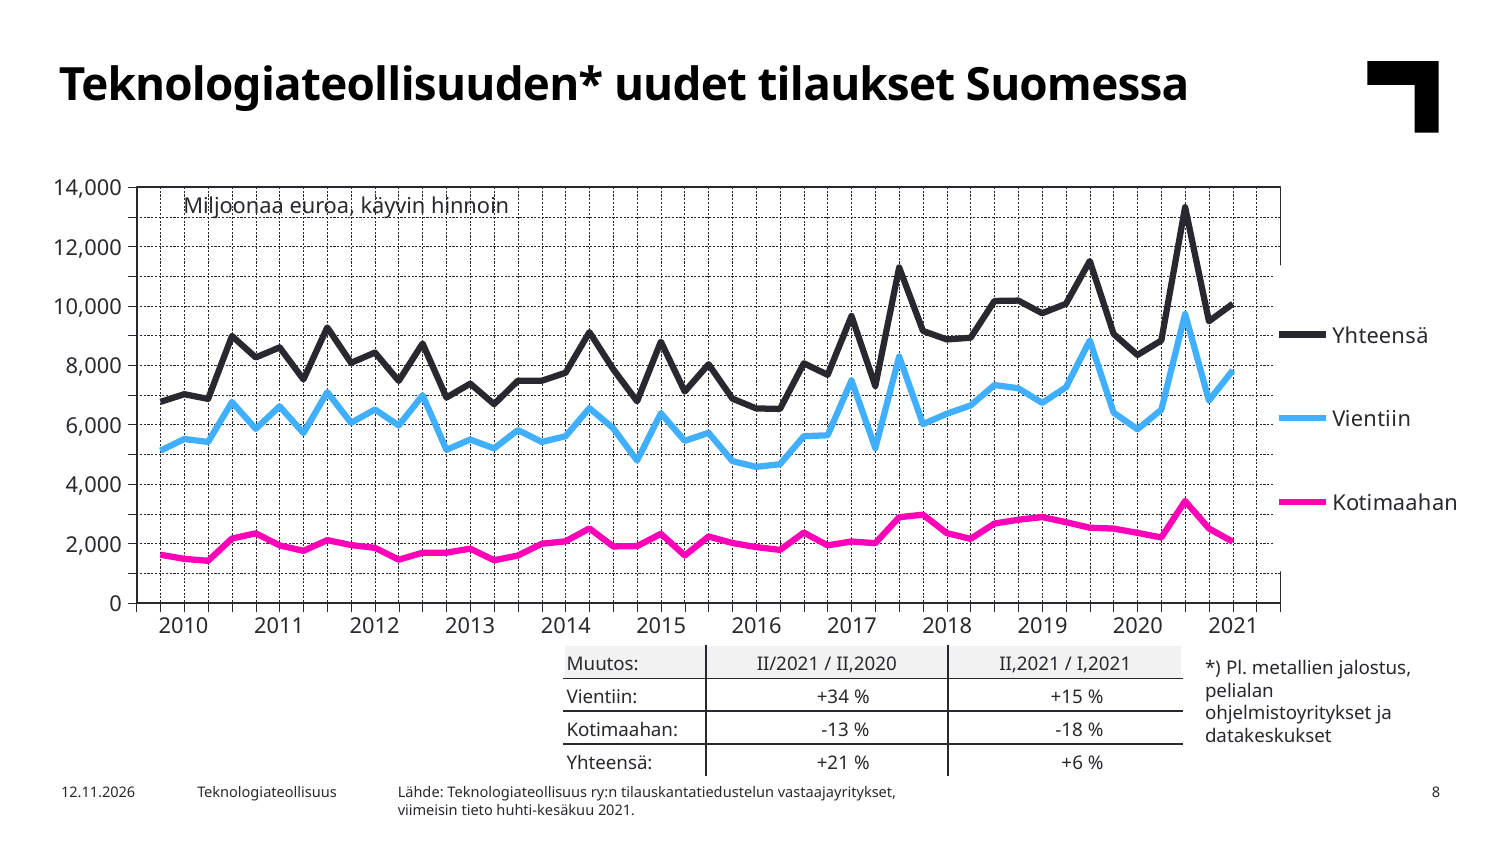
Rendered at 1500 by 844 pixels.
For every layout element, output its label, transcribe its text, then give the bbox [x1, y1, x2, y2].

table_header II,2021 / I,2021 [949, 674, 1181, 678]
table_cell Yhteensä: [565, 745, 705, 776]
table_cell +34 % [707, 679, 947, 710]
table_cell +21 % [707, 745, 947, 776]
table_cell -13 % [707, 712, 947, 743]
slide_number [46, 775, 182, 803]
table_cell Kotimaahan: [565, 712, 705, 743]
slide_number 8 [1313, 775, 1456, 803]
list Lähde: Teknologiateollisuus ry:n tilauskantatiedustelun vastaajayritykset, viimeisin tieto huhti-kesäkuu 2021. [382, 775, 1144, 803]
list Teknologiateollisuuden* uudet tilaukset Suomessa [41, 46, 1423, 153]
table_header Muutos: [565, 674, 705, 678]
chart [17, 166, 1471, 667]
table_header II/2021 / II,2020 [707, 674, 947, 678]
table_cell +6 % [949, 745, 1181, 776]
footer Teknologiateollisuus [182, 775, 382, 803]
text_box *) Pl. metallien jalostus, pelialan ohjelmistoyritykset ja datakeskukset [1190, 674, 1440, 754]
table_cell +15 % [949, 679, 1181, 710]
table_cell Vientiin: [565, 679, 705, 710]
table_cell -18 % [949, 712, 1181, 743]
